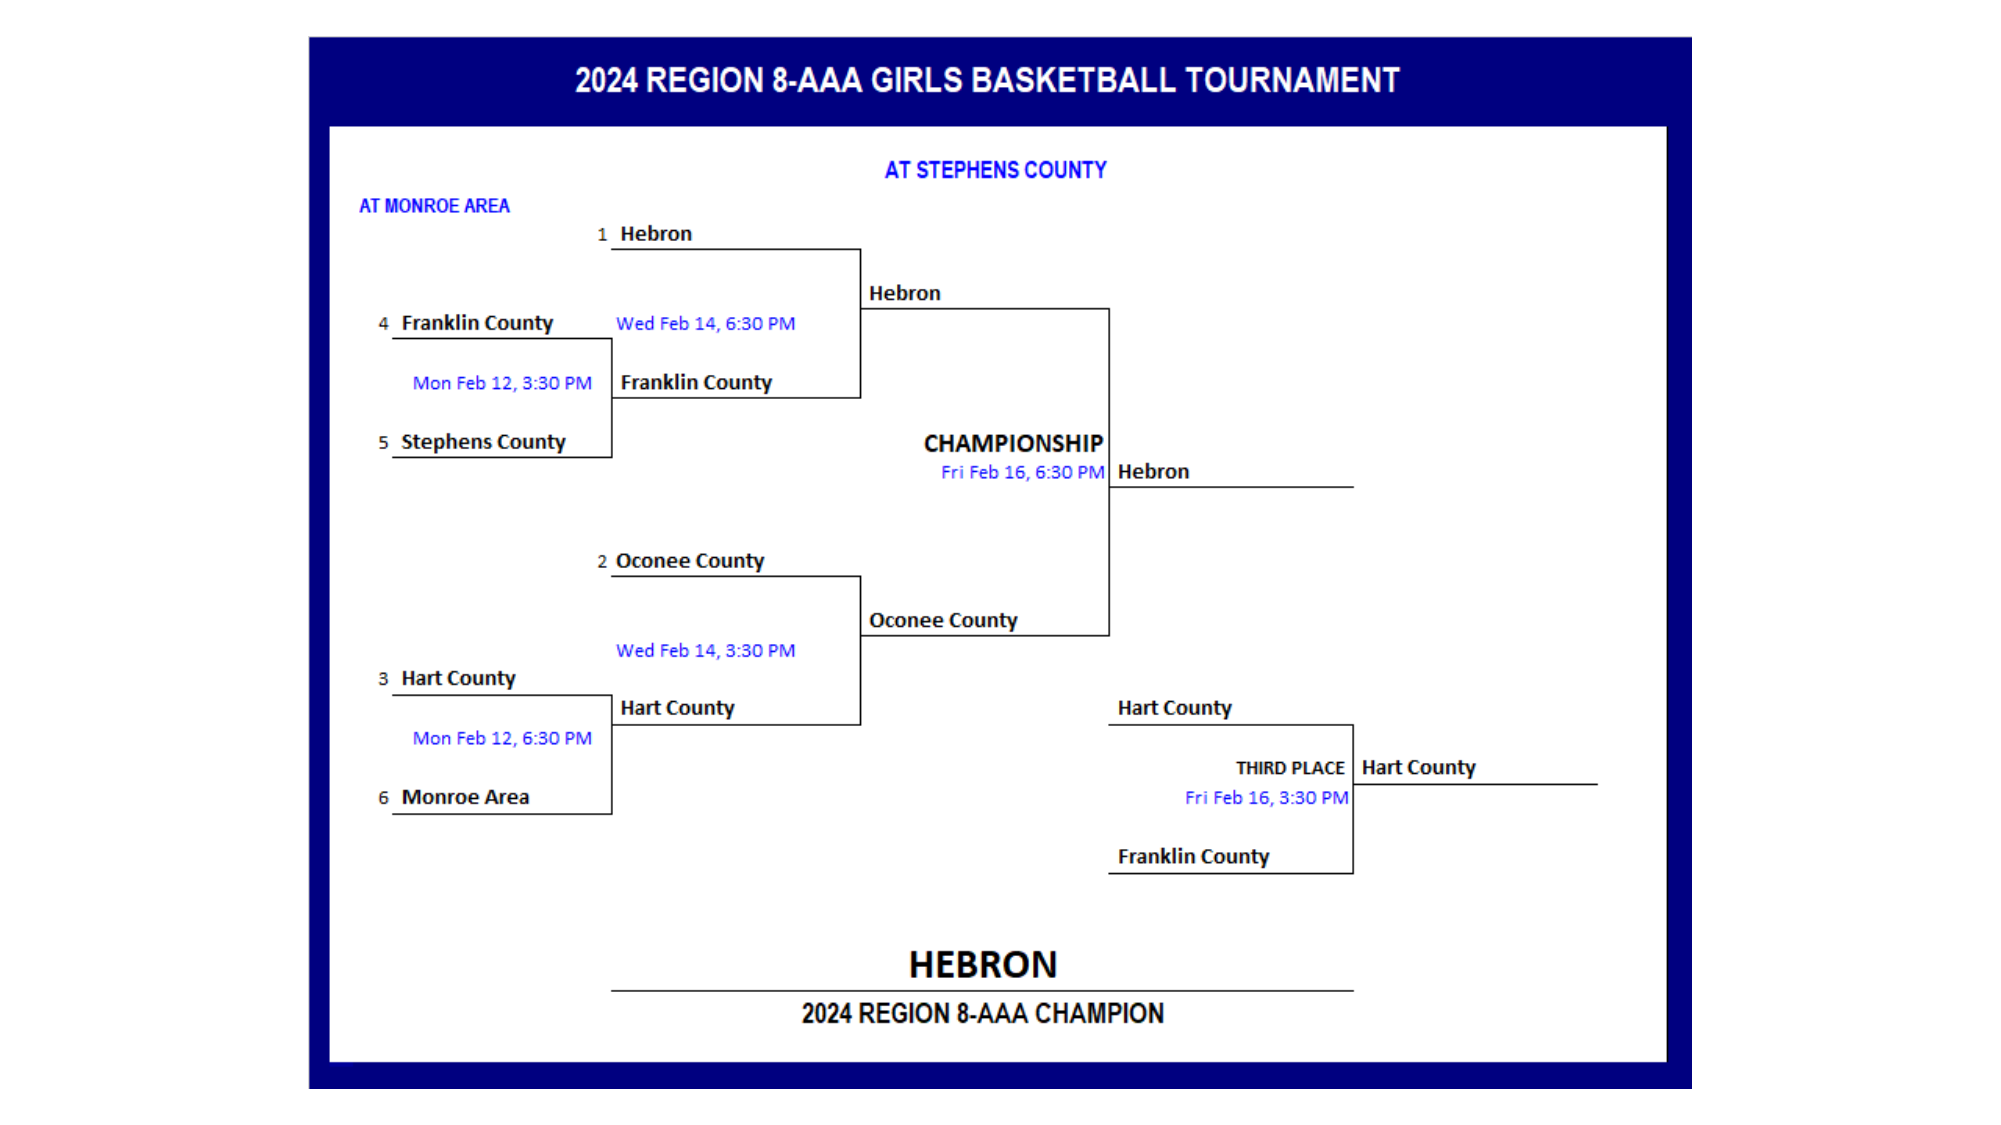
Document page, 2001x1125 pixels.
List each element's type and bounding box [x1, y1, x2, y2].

picture [308, 36, 1692, 1089]
